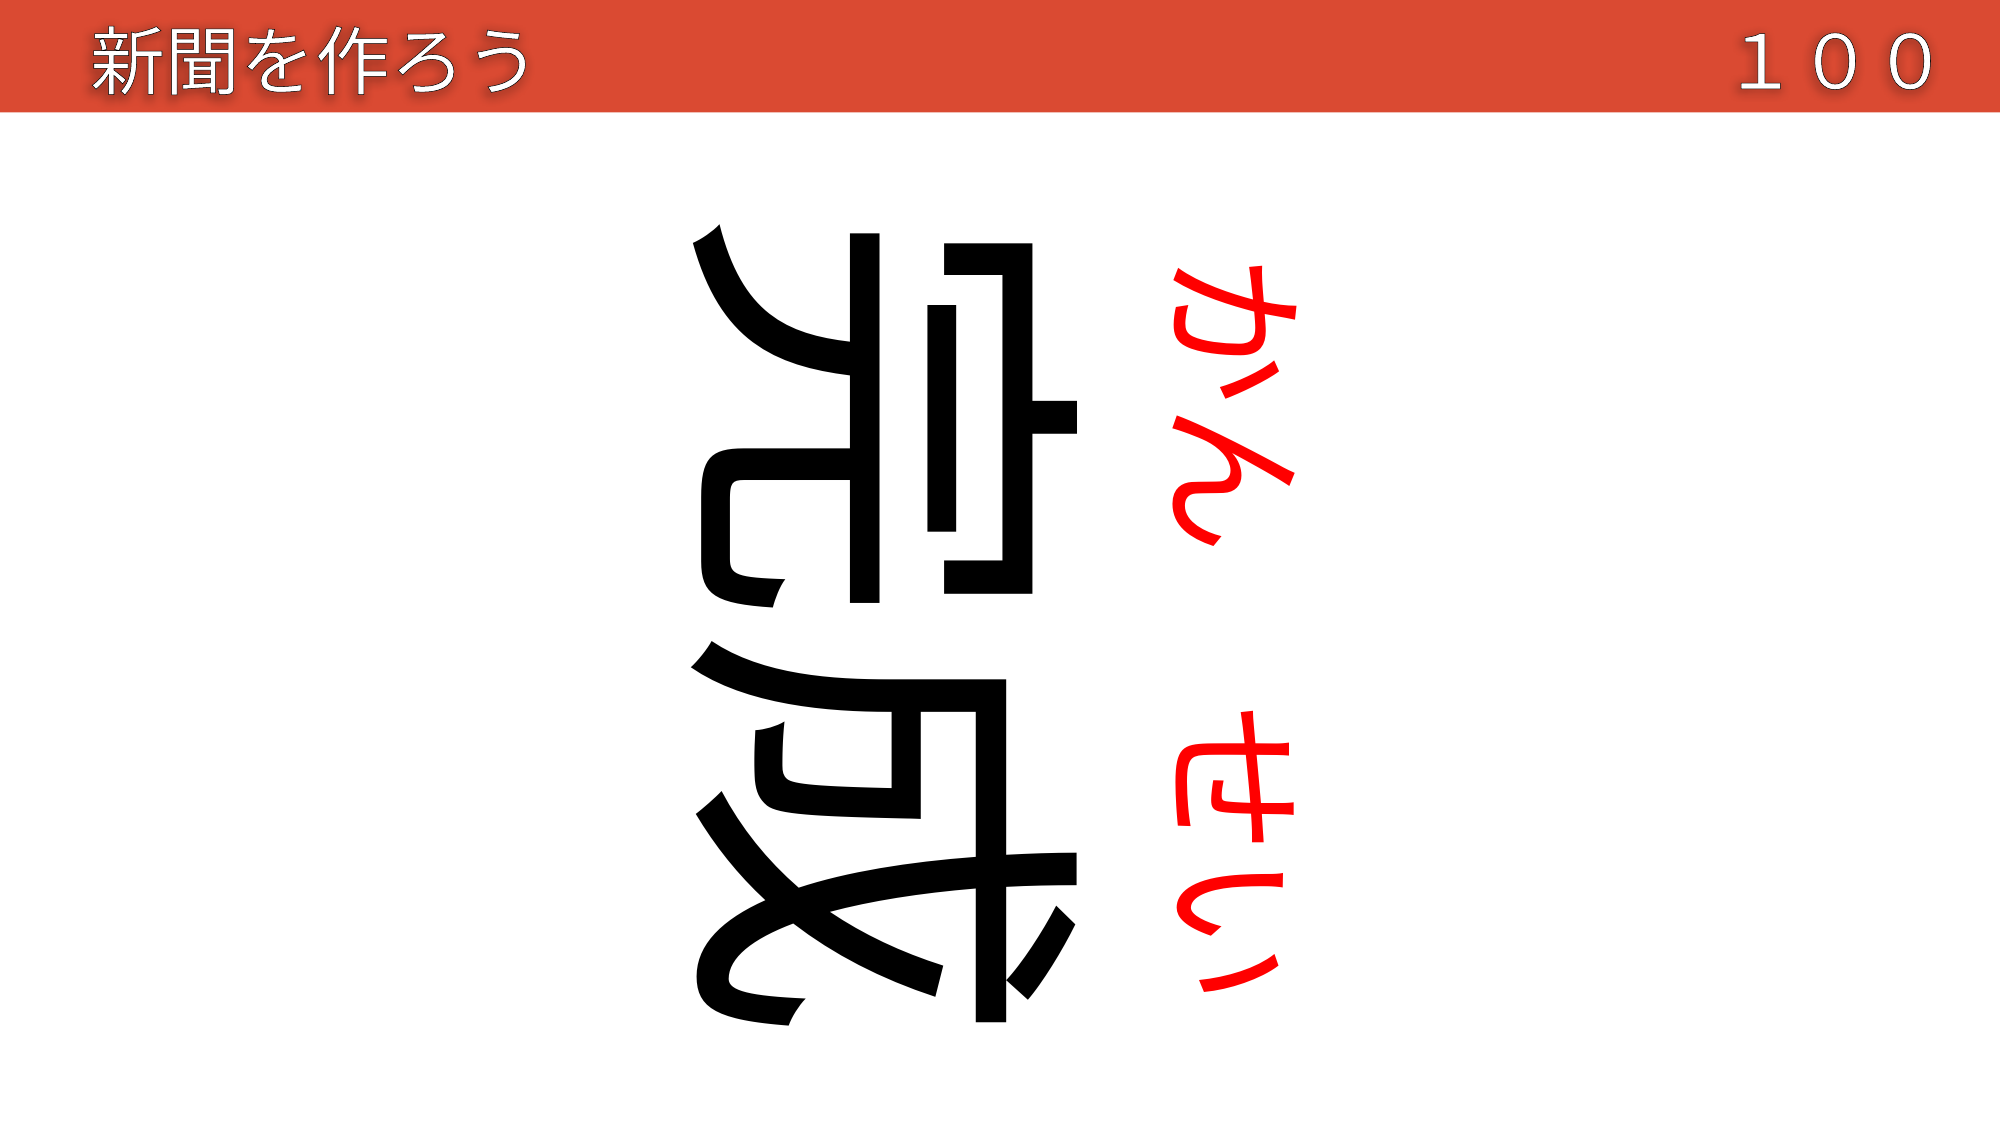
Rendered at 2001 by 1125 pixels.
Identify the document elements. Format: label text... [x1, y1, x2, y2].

text_box １００ [1707, 6, 1963, 112]
text_box かん せい [1124, 239, 1337, 1012]
text_box 新聞を作ろう [75, 6, 1210, 112]
text_box 完成 [616, 195, 1152, 1125]
text_box [0, 0, 2000, 113]
